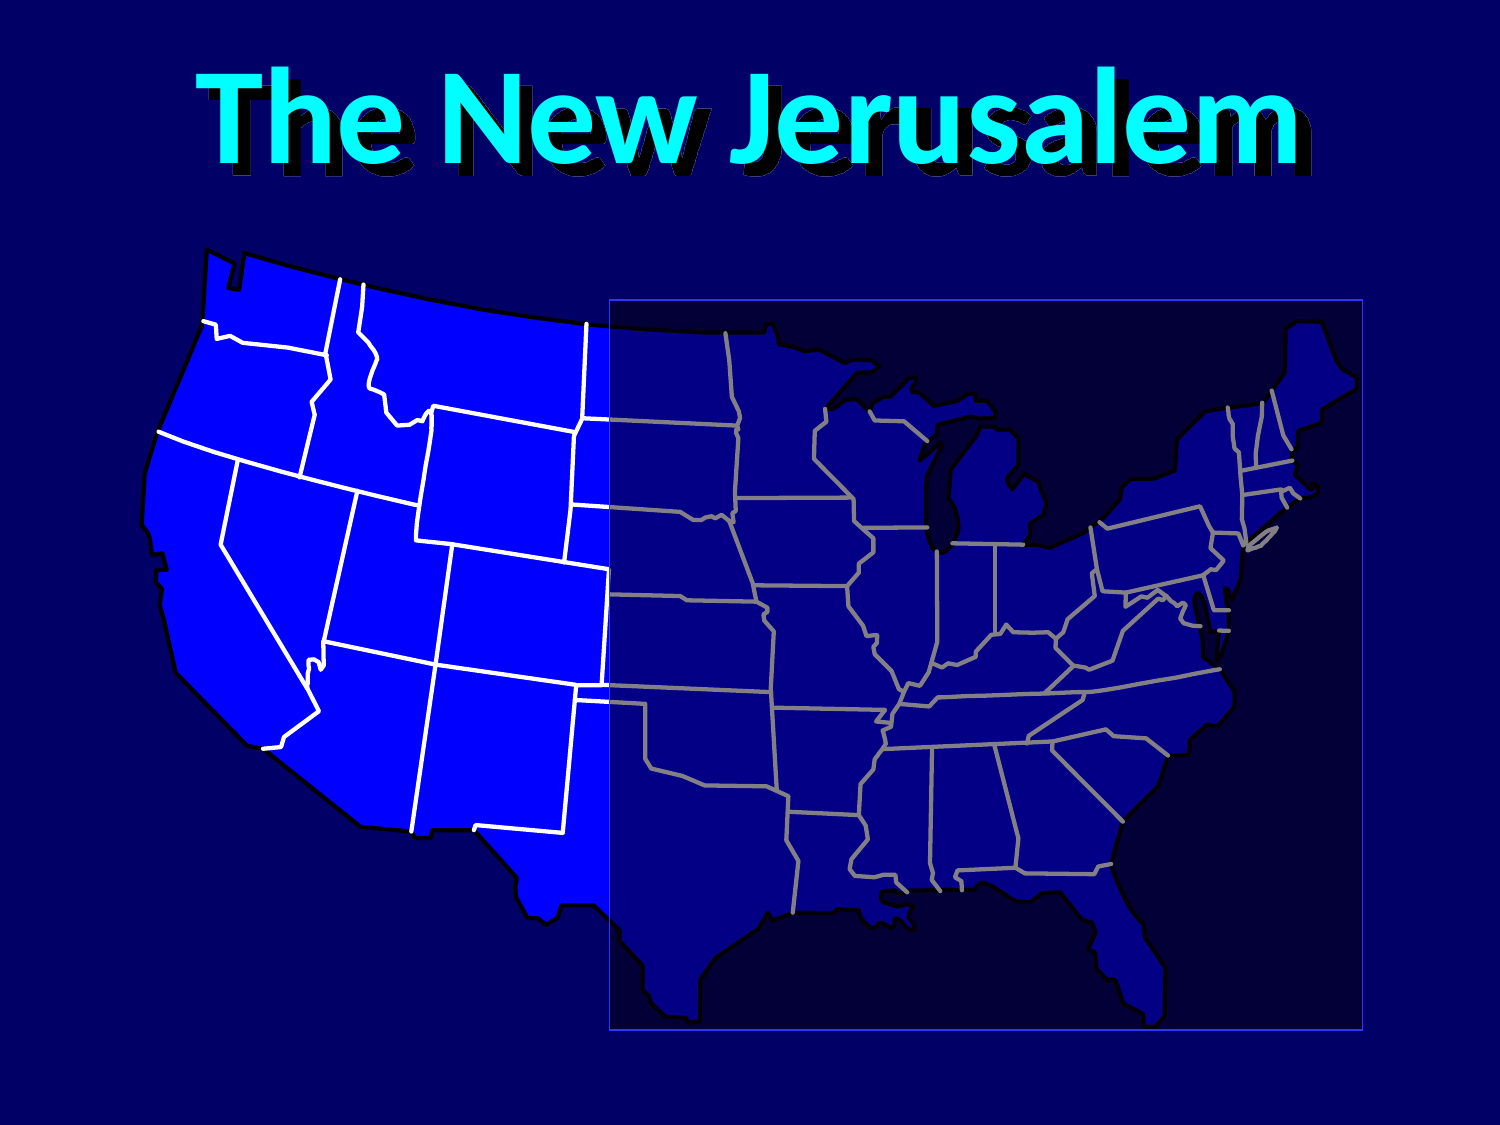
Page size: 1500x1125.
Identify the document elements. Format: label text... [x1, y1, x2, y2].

text_box The New Jerusalem [43, 63, 1457, 251]
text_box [130, 237, 1370, 1040]
